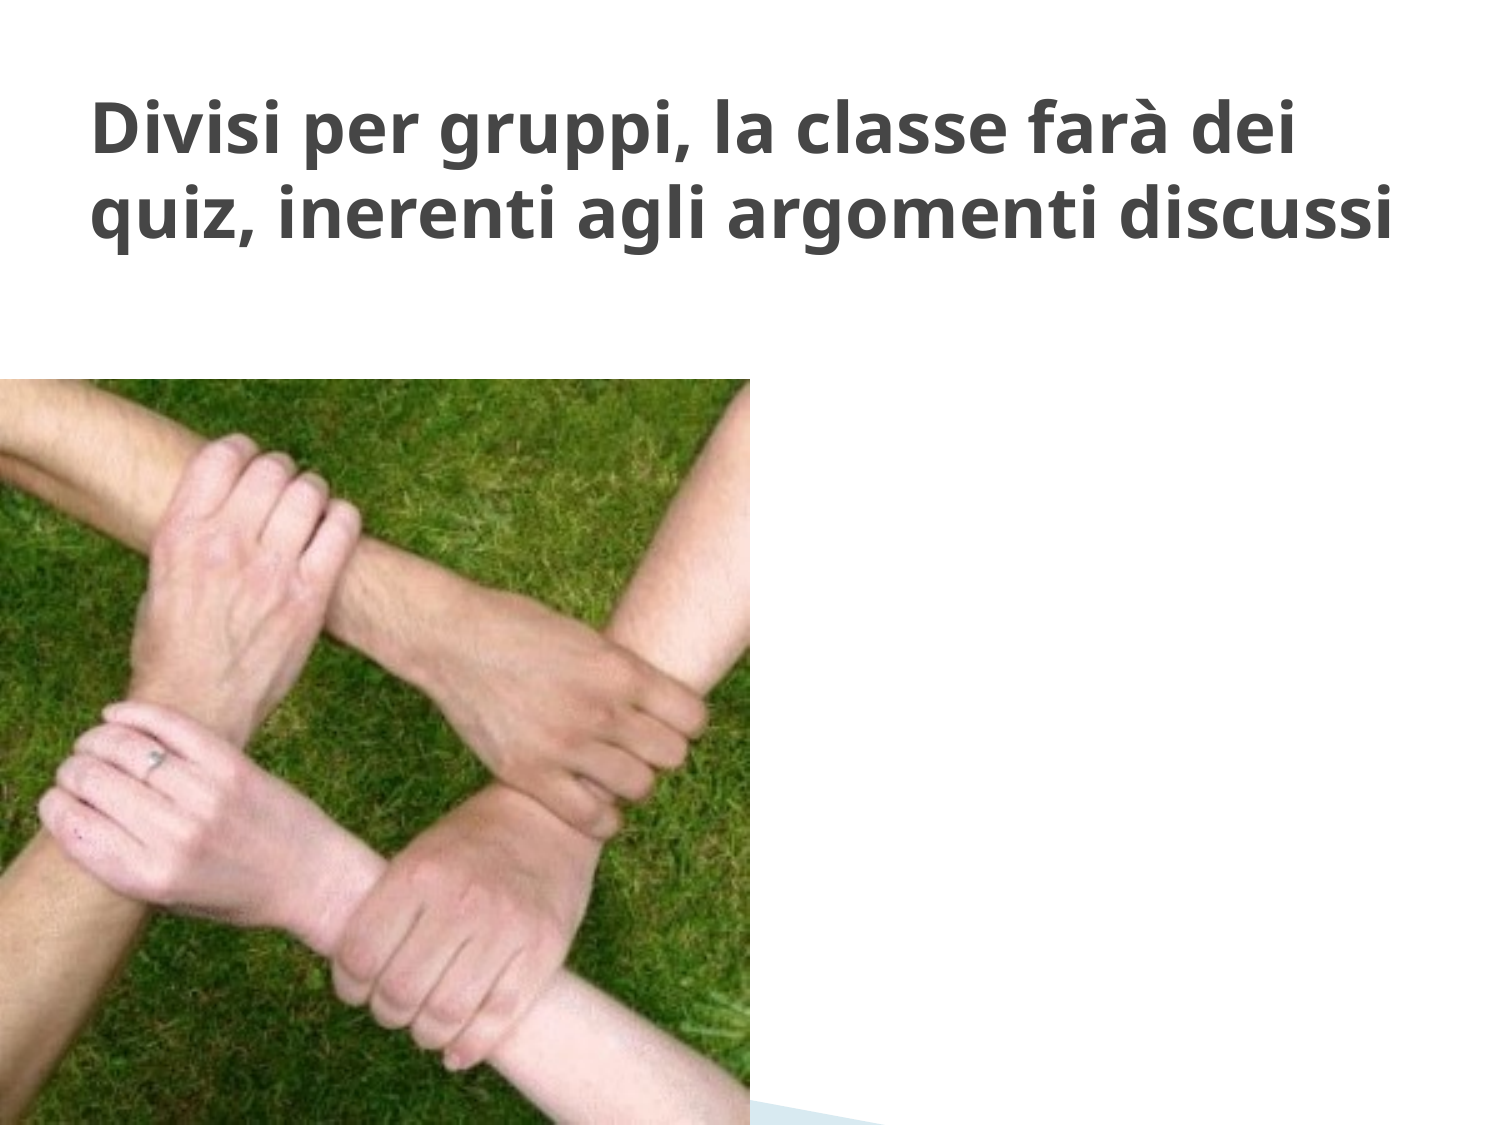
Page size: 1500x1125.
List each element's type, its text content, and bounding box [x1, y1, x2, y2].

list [0, 379, 751, 1125]
title Divisi per gruppi, la classe farà dei quiz, inerenti agli argomenti discussi [75, 45, 1425, 291]
